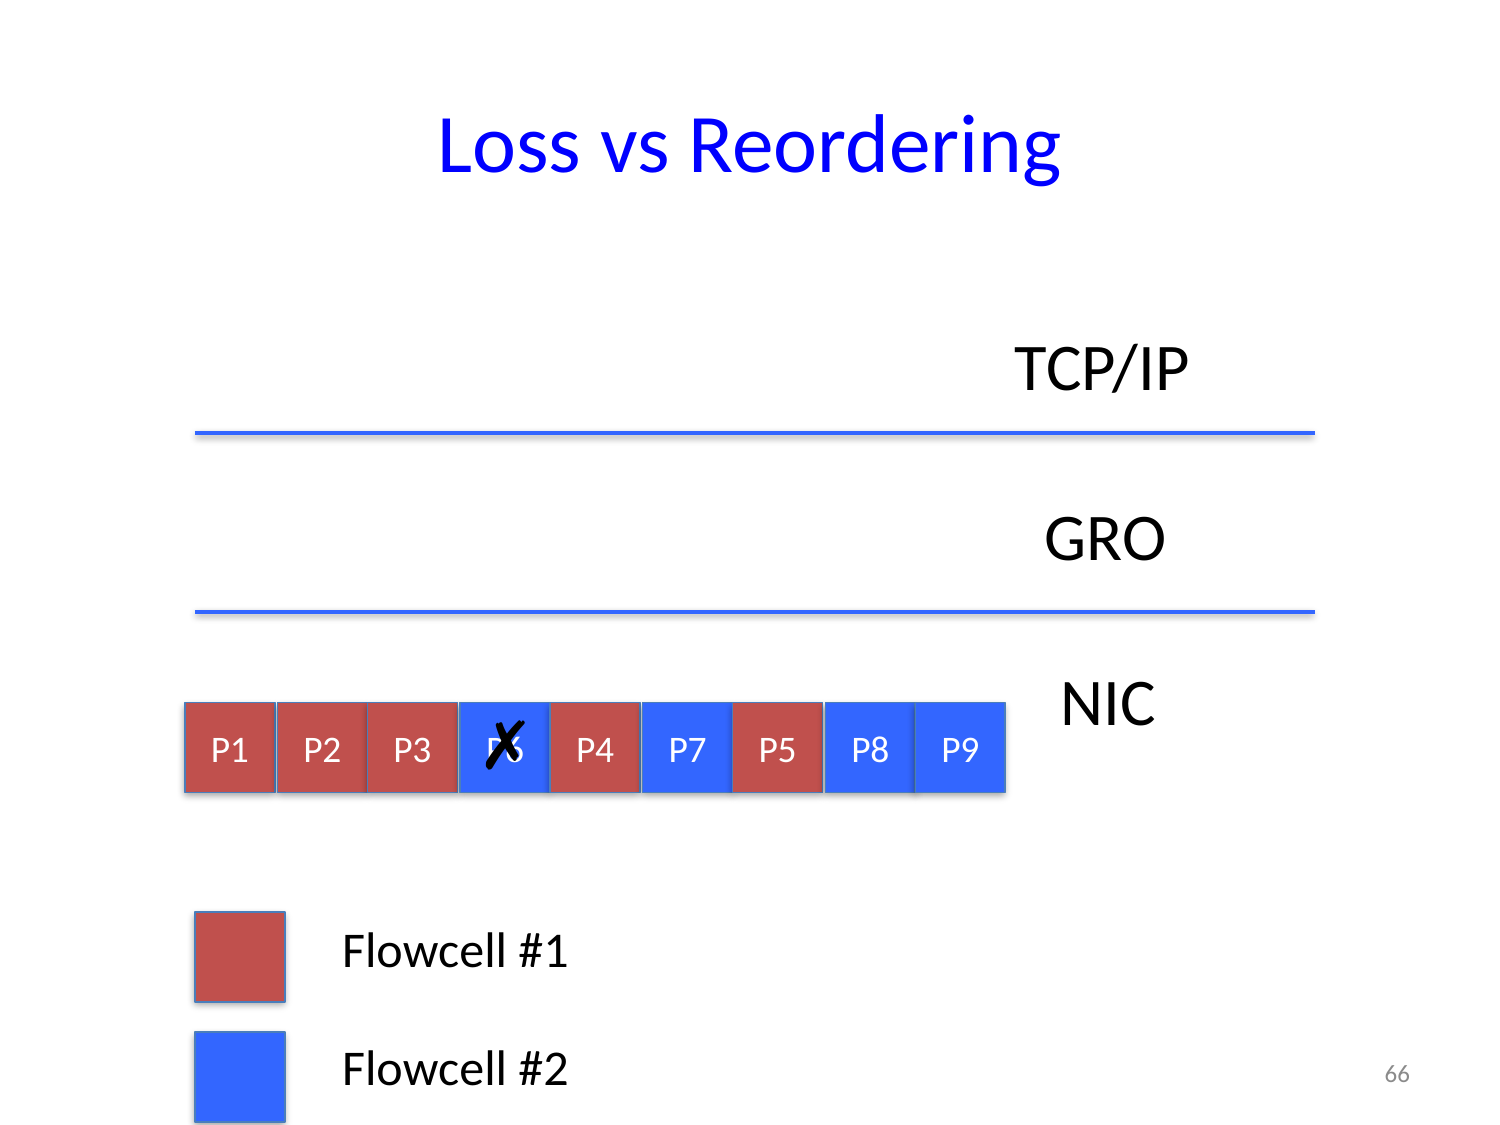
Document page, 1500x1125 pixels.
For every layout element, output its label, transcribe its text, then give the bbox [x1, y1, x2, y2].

text_box P4 [549, 702, 641, 793]
text_box TCP/IP [1000, 316, 1205, 412]
text_box ✗ [463, 695, 554, 790]
text_box [194, 1031, 286, 1123]
text_box [194, 911, 286, 1003]
text_box P9 [915, 702, 1006, 793]
text_box NIC [1045, 651, 1171, 747]
text_box P3 [367, 702, 458, 793]
text_box Flowcell #1 [327, 910, 584, 986]
text_box P2 [277, 702, 366, 793]
text_box GRO [1030, 485, 1182, 581]
text_box P6 [459, 702, 544, 793]
title Loss vs Reordering [75, 45, 1425, 233]
slide_number 66 [1074, 1042, 1425, 1103]
text_box P1 [184, 702, 276, 793]
text_box P7 [642, 702, 731, 793]
text_box P5 [732, 702, 823, 793]
text_box Flowcell #2 [327, 1028, 584, 1104]
text_box P8 [825, 702, 913, 793]
